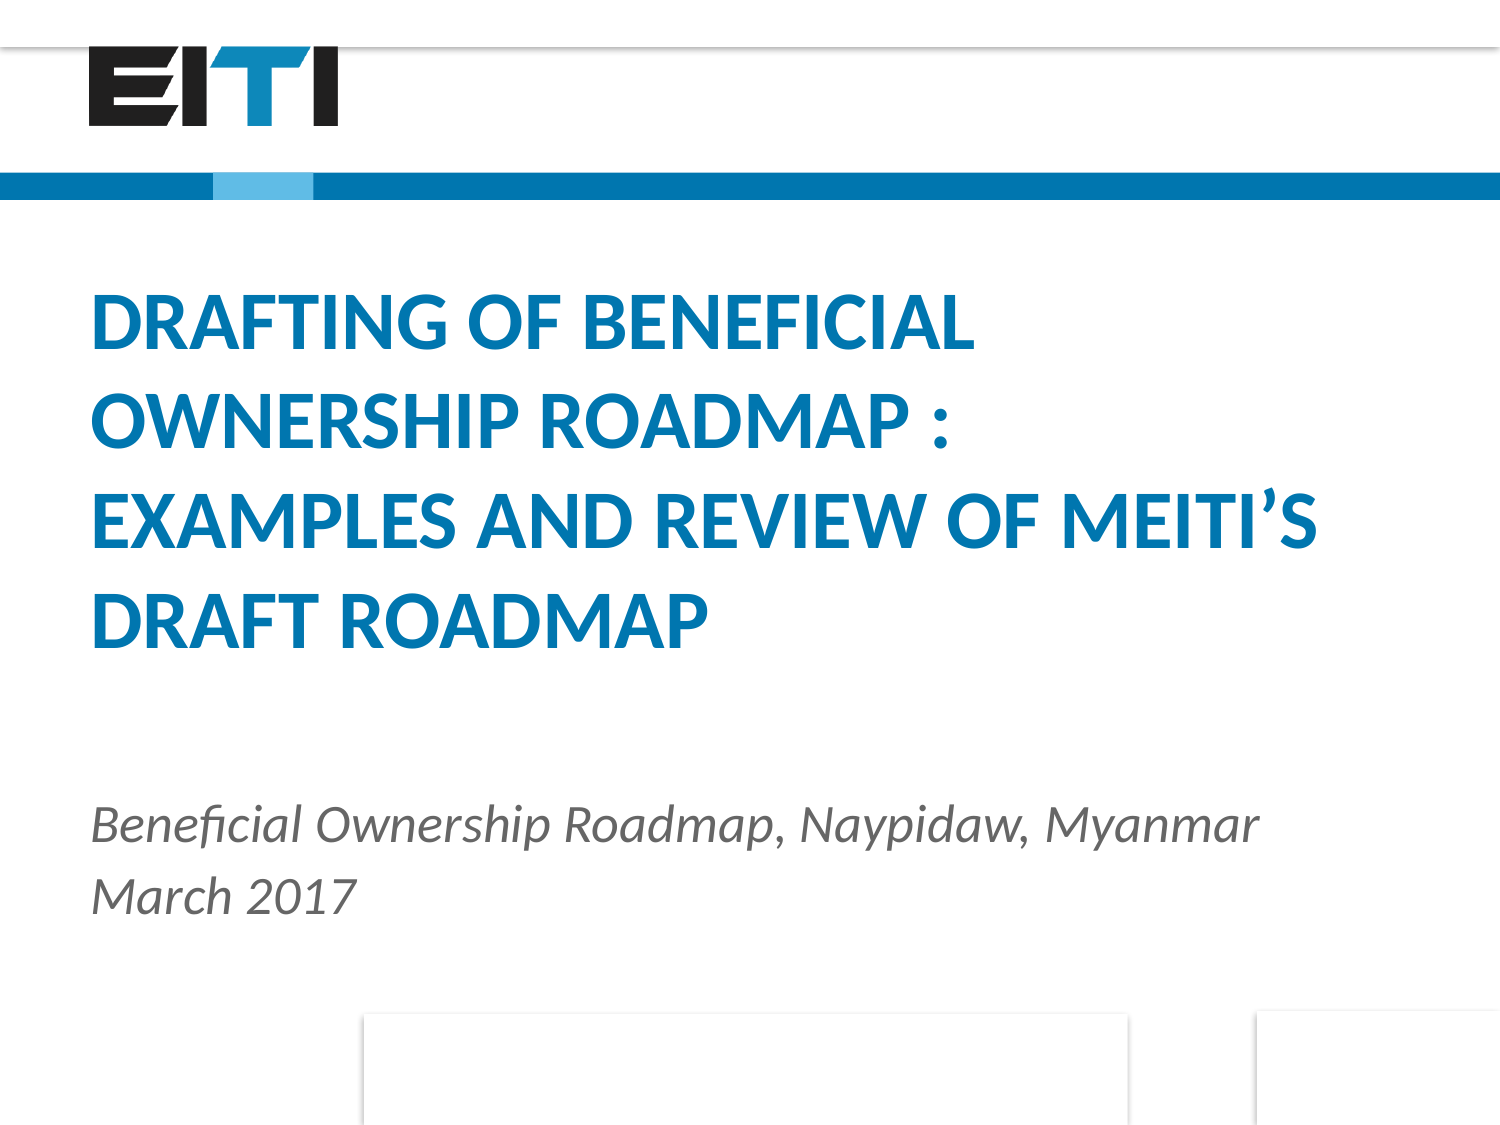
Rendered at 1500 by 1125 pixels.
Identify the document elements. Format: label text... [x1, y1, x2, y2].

subtitle Beneficial Ownership Roadmap, Naypidaw, Myanmar March 2017 [90, 705, 1388, 925]
title DRAFTING OF BENEFICIAL OWNERSHIP ROADMAP : EXAMPLES AND REVIEW OF MEITI’S DRAFT ROADMAP [90, 195, 1388, 674]
picture [89, 46, 247, 126]
picture [272, 46, 338, 126]
